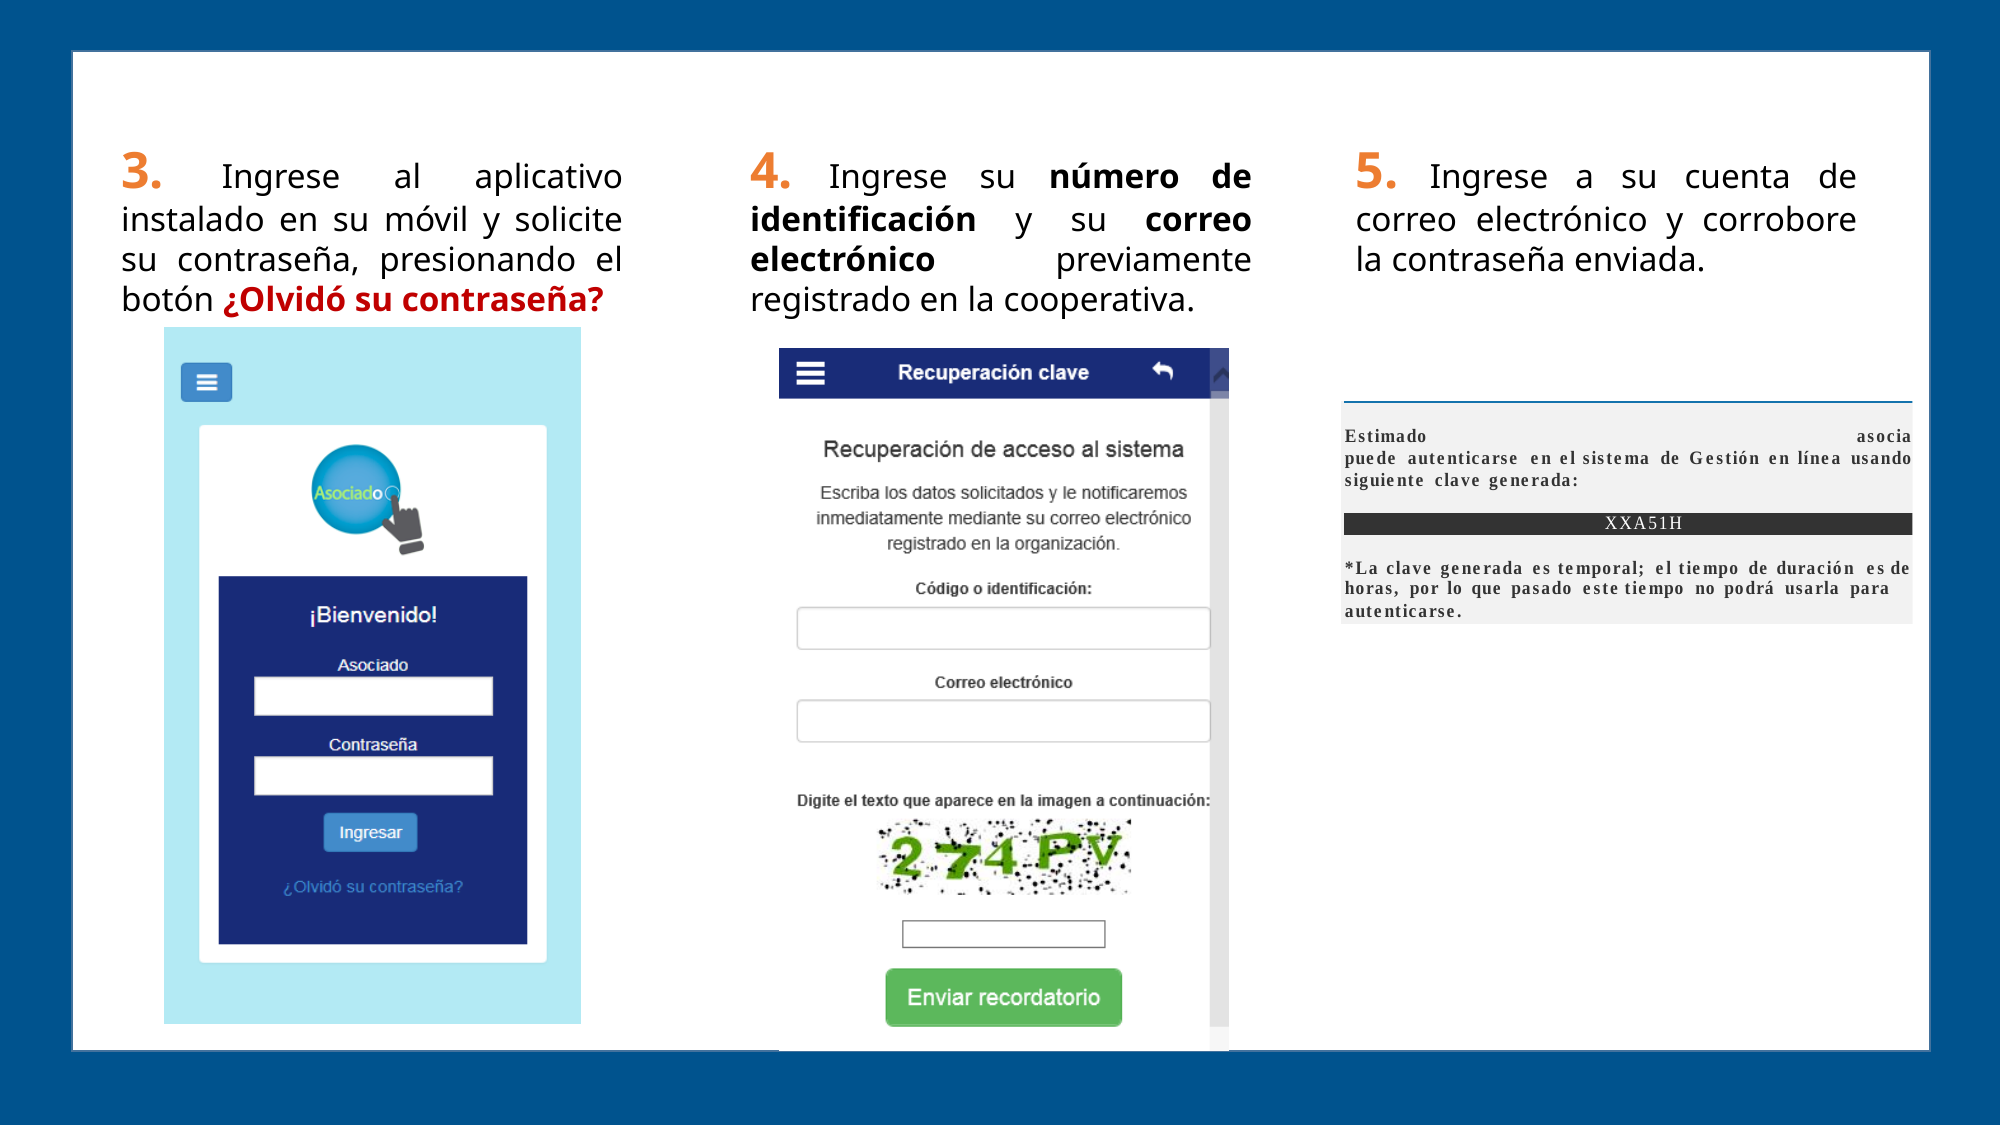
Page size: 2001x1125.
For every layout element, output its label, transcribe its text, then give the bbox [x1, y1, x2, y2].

text_box [71, 50, 1931, 1052]
text_box 4. Ingrese su número de identificación y su correo electrónico previamente registrado en la cooperativa. [735, 130, 1268, 326]
text_box 5. Ingrese a su cuenta de correo electrónico y corrobore la contraseña enviada. [1340, 130, 1873, 286]
picture [1340, 401, 1913, 624]
picture [246, 428, 475, 563]
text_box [164, 327, 581, 1024]
text_box 3. Ingrese al aplicativo instalado en su móvil y solicite su contraseña, presionando el botón ¿Olvidó su contraseña? [106, 130, 639, 326]
picture [779, 348, 1229, 1051]
